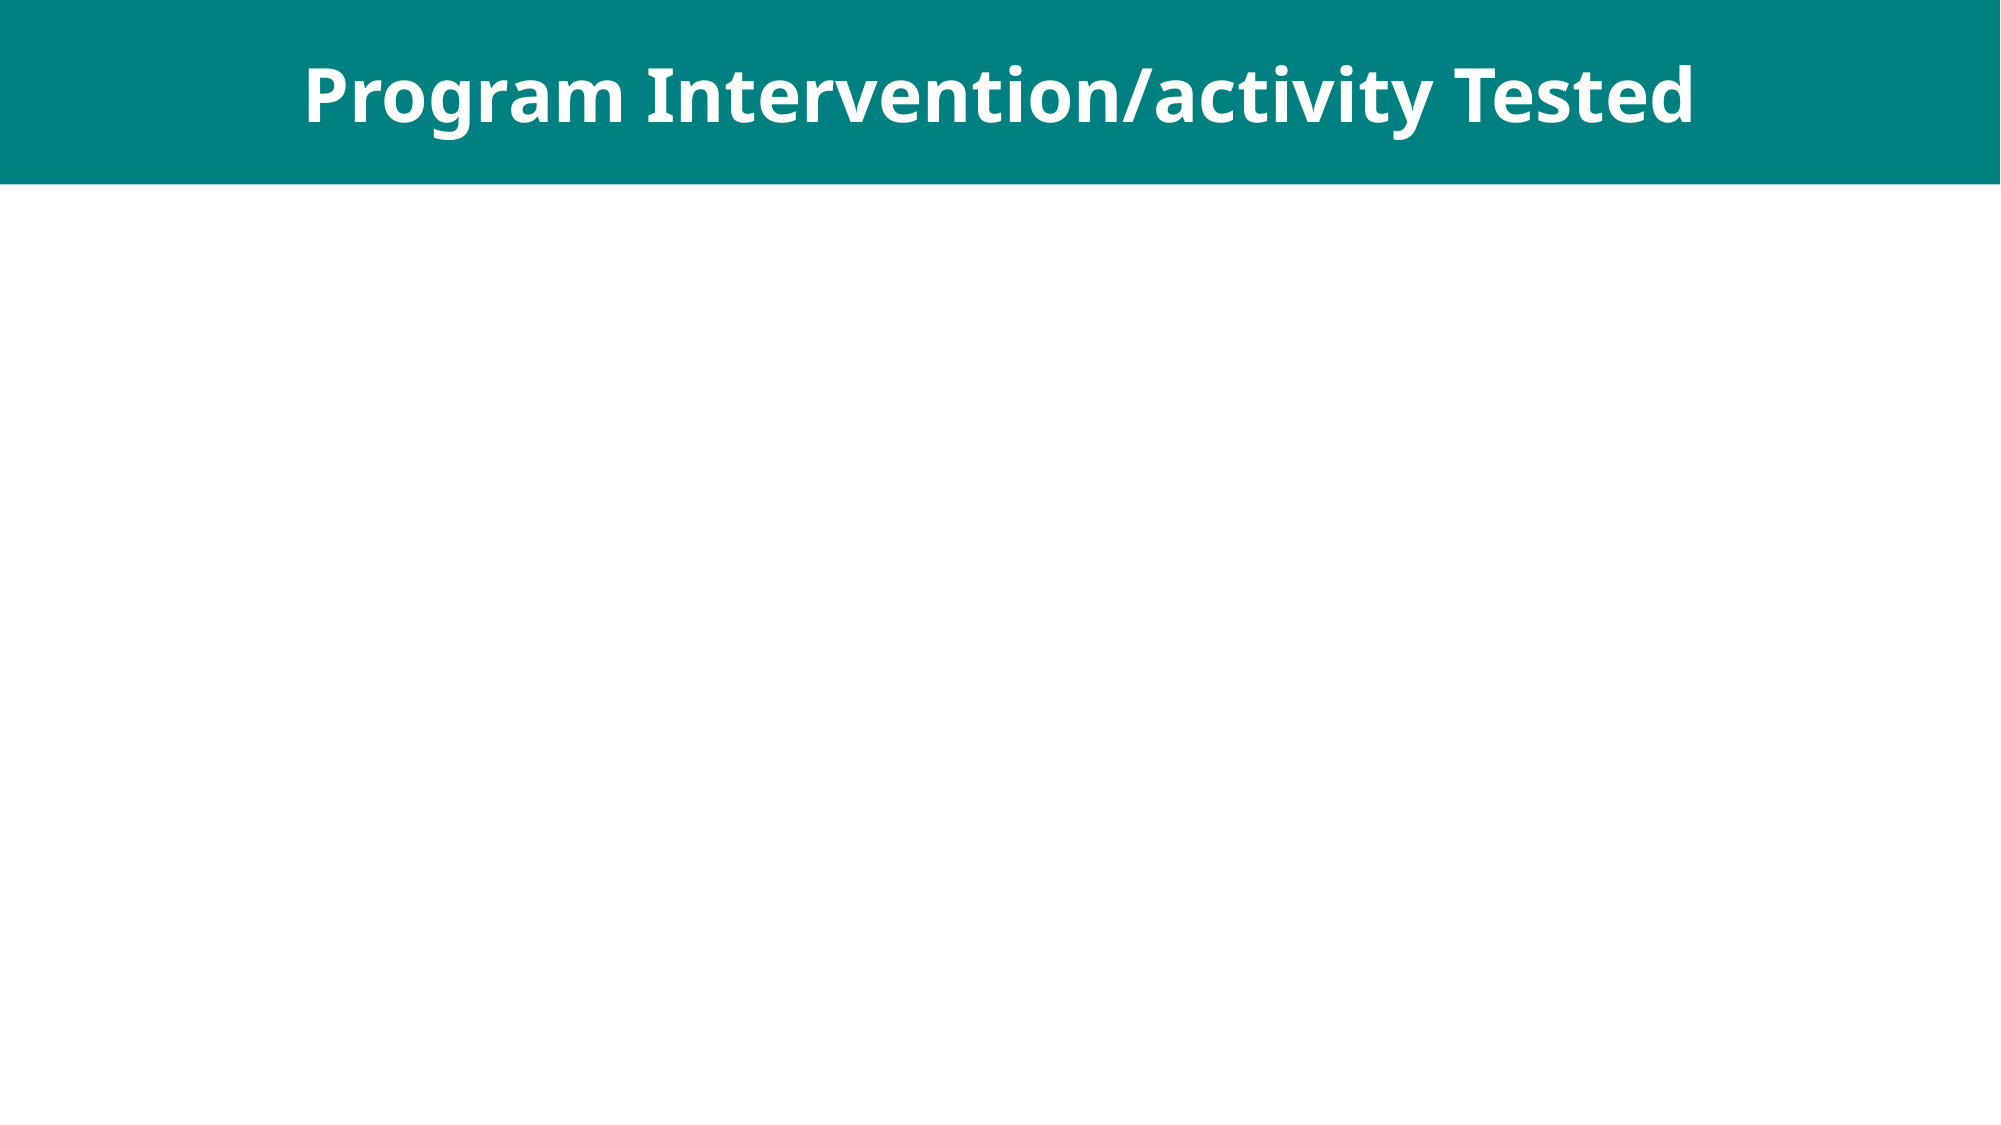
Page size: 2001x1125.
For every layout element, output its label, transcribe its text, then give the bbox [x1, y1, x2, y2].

text_box Program Intervention/activity Tested [0, 0, 2000, 185]
